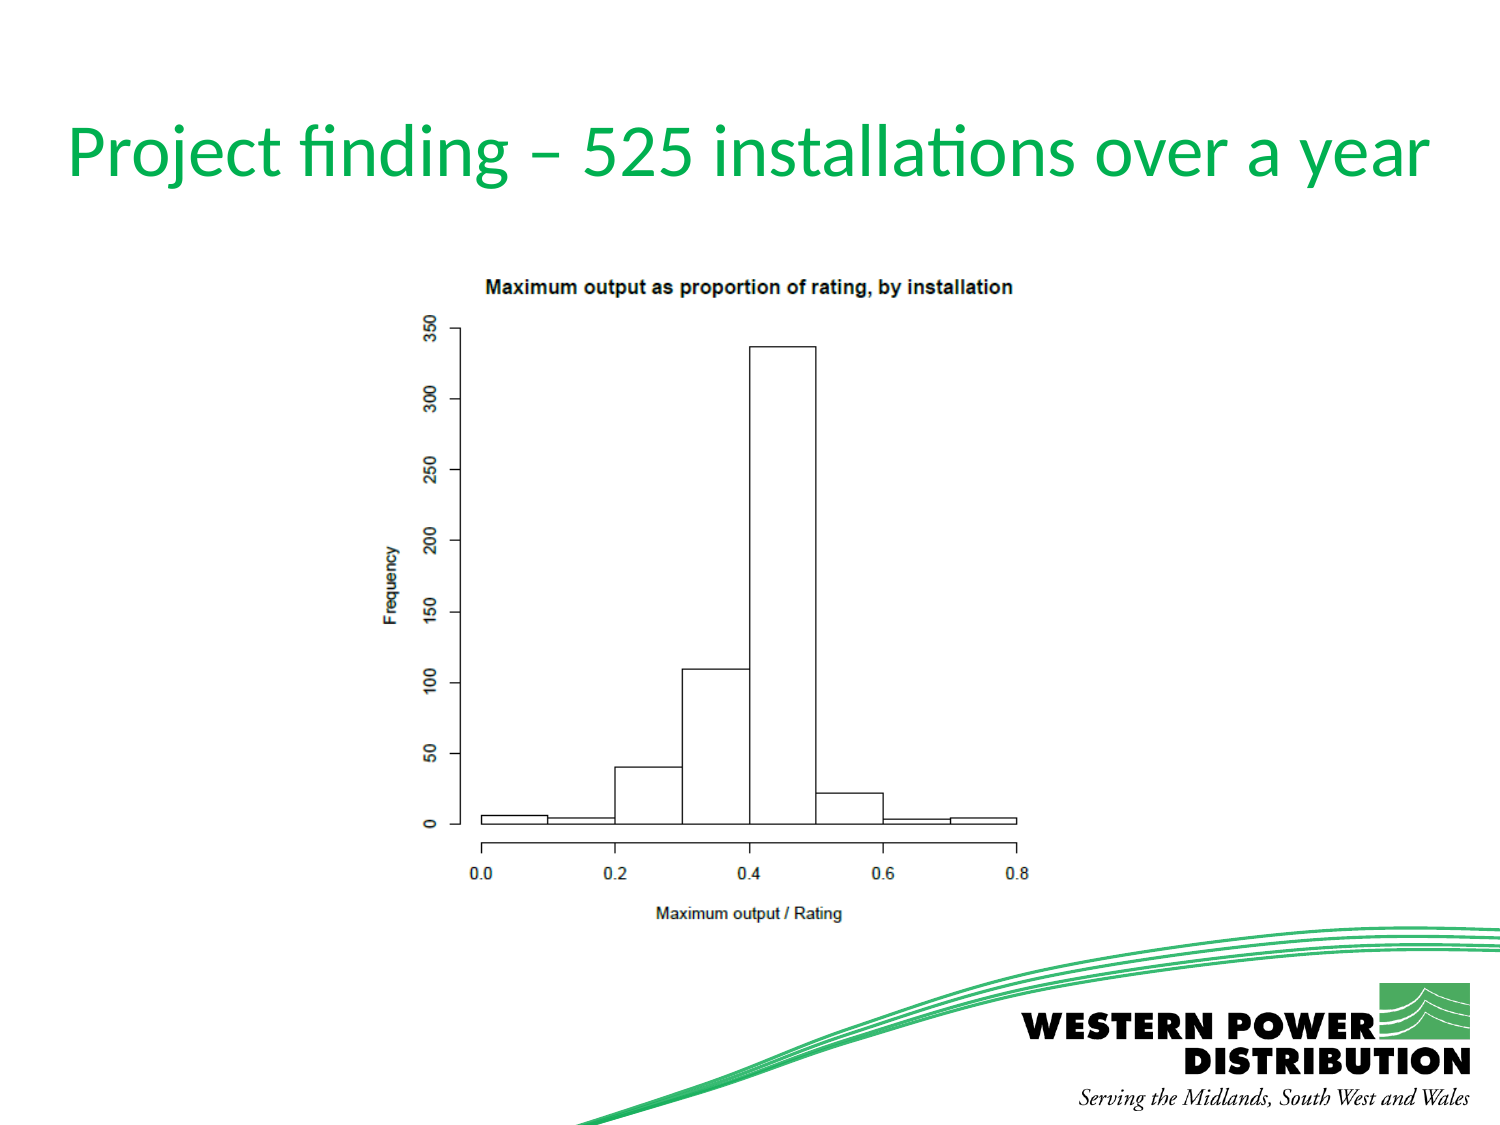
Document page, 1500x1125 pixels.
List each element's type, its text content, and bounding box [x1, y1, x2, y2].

picture [1021, 983, 1039, 987]
picture [1021, 983, 1470, 1111]
picture [380, 252, 1080, 938]
title Project finding – 525 installations over a year [42, 63, 1459, 230]
